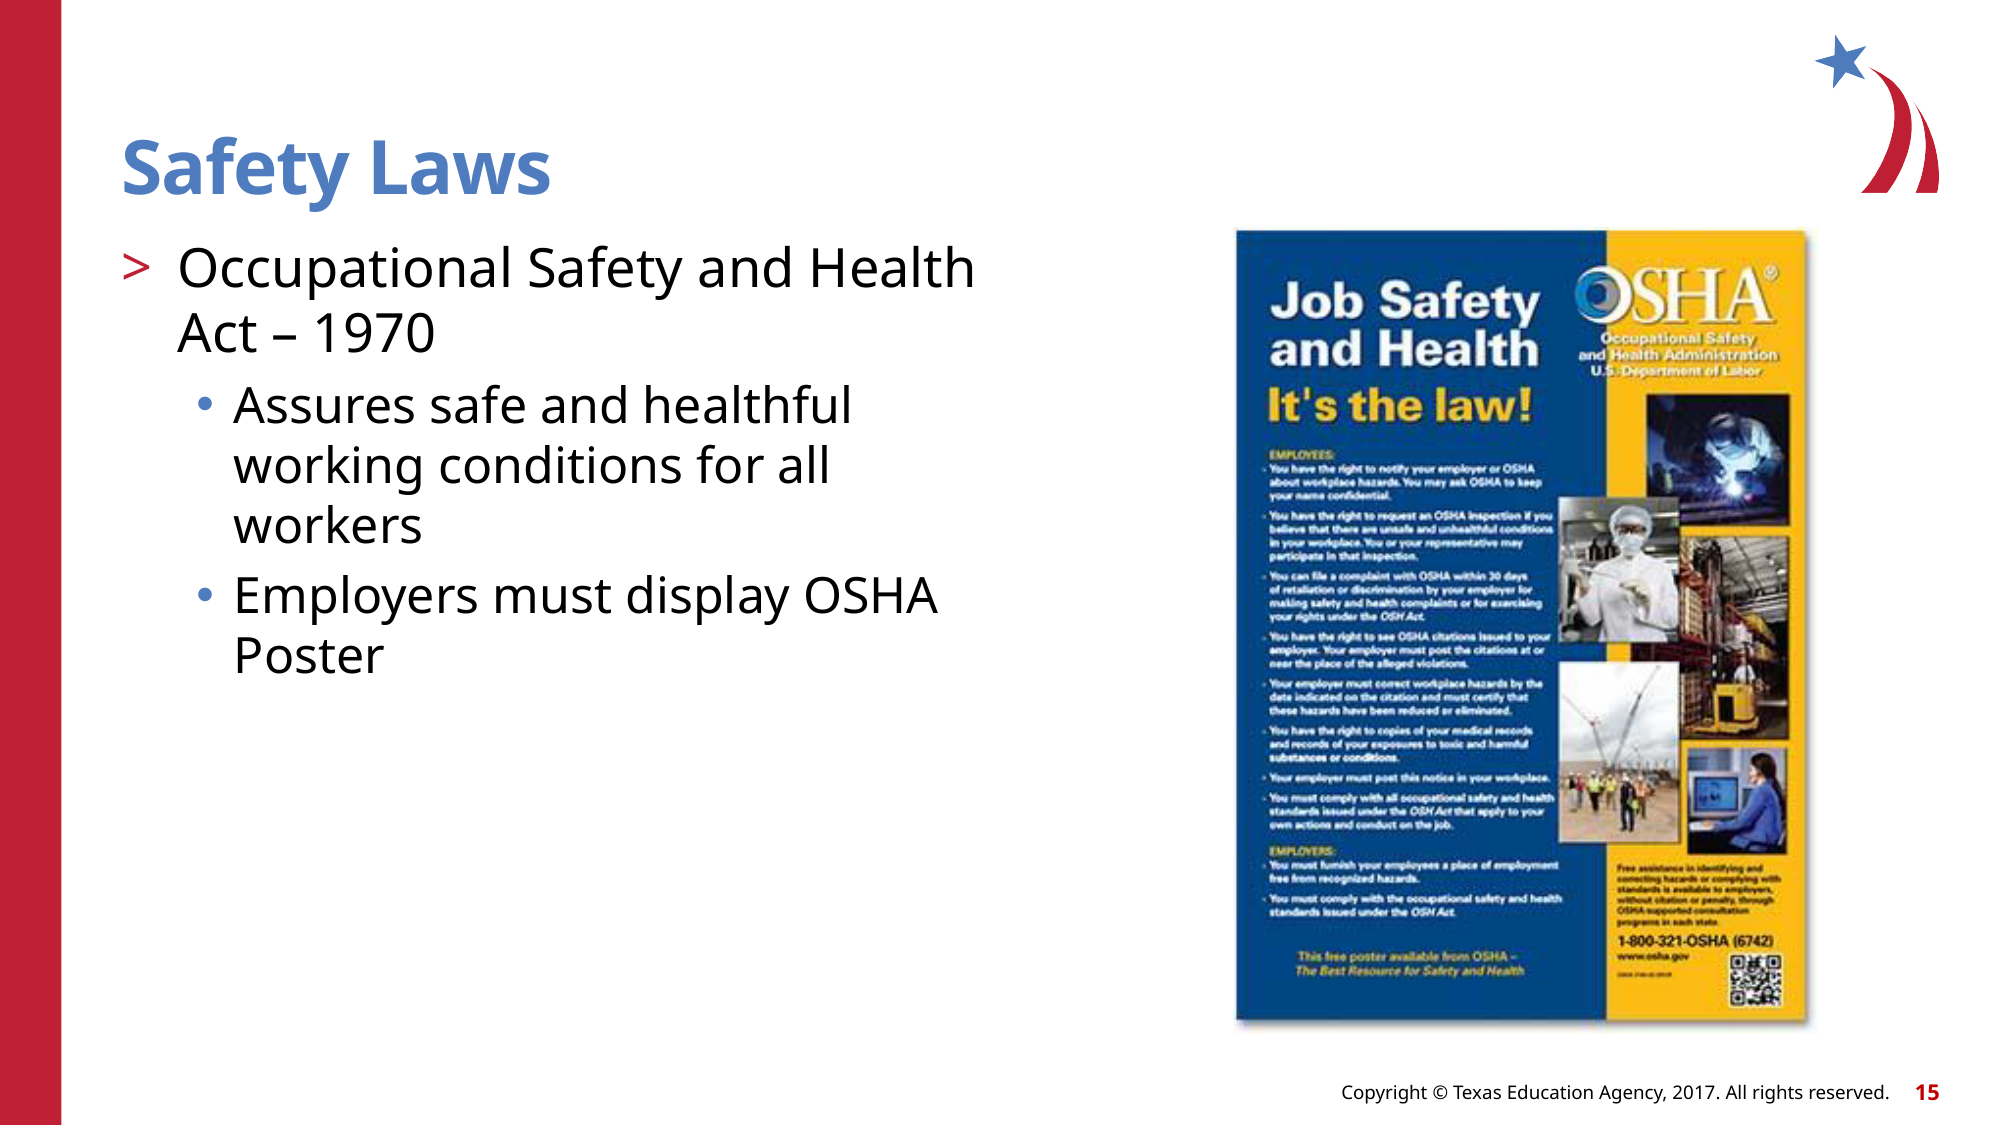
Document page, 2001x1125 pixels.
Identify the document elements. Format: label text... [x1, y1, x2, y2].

picture [1814, 34, 1939, 193]
picture [1233, 227, 1819, 1034]
title Safety Laws [121, 66, 1772, 211]
list Occupational Safety and Health Act – 1970 Assures safe and healthful working conditions for all workers Employers must display OSHA Poster [121, 233, 1000, 1010]
